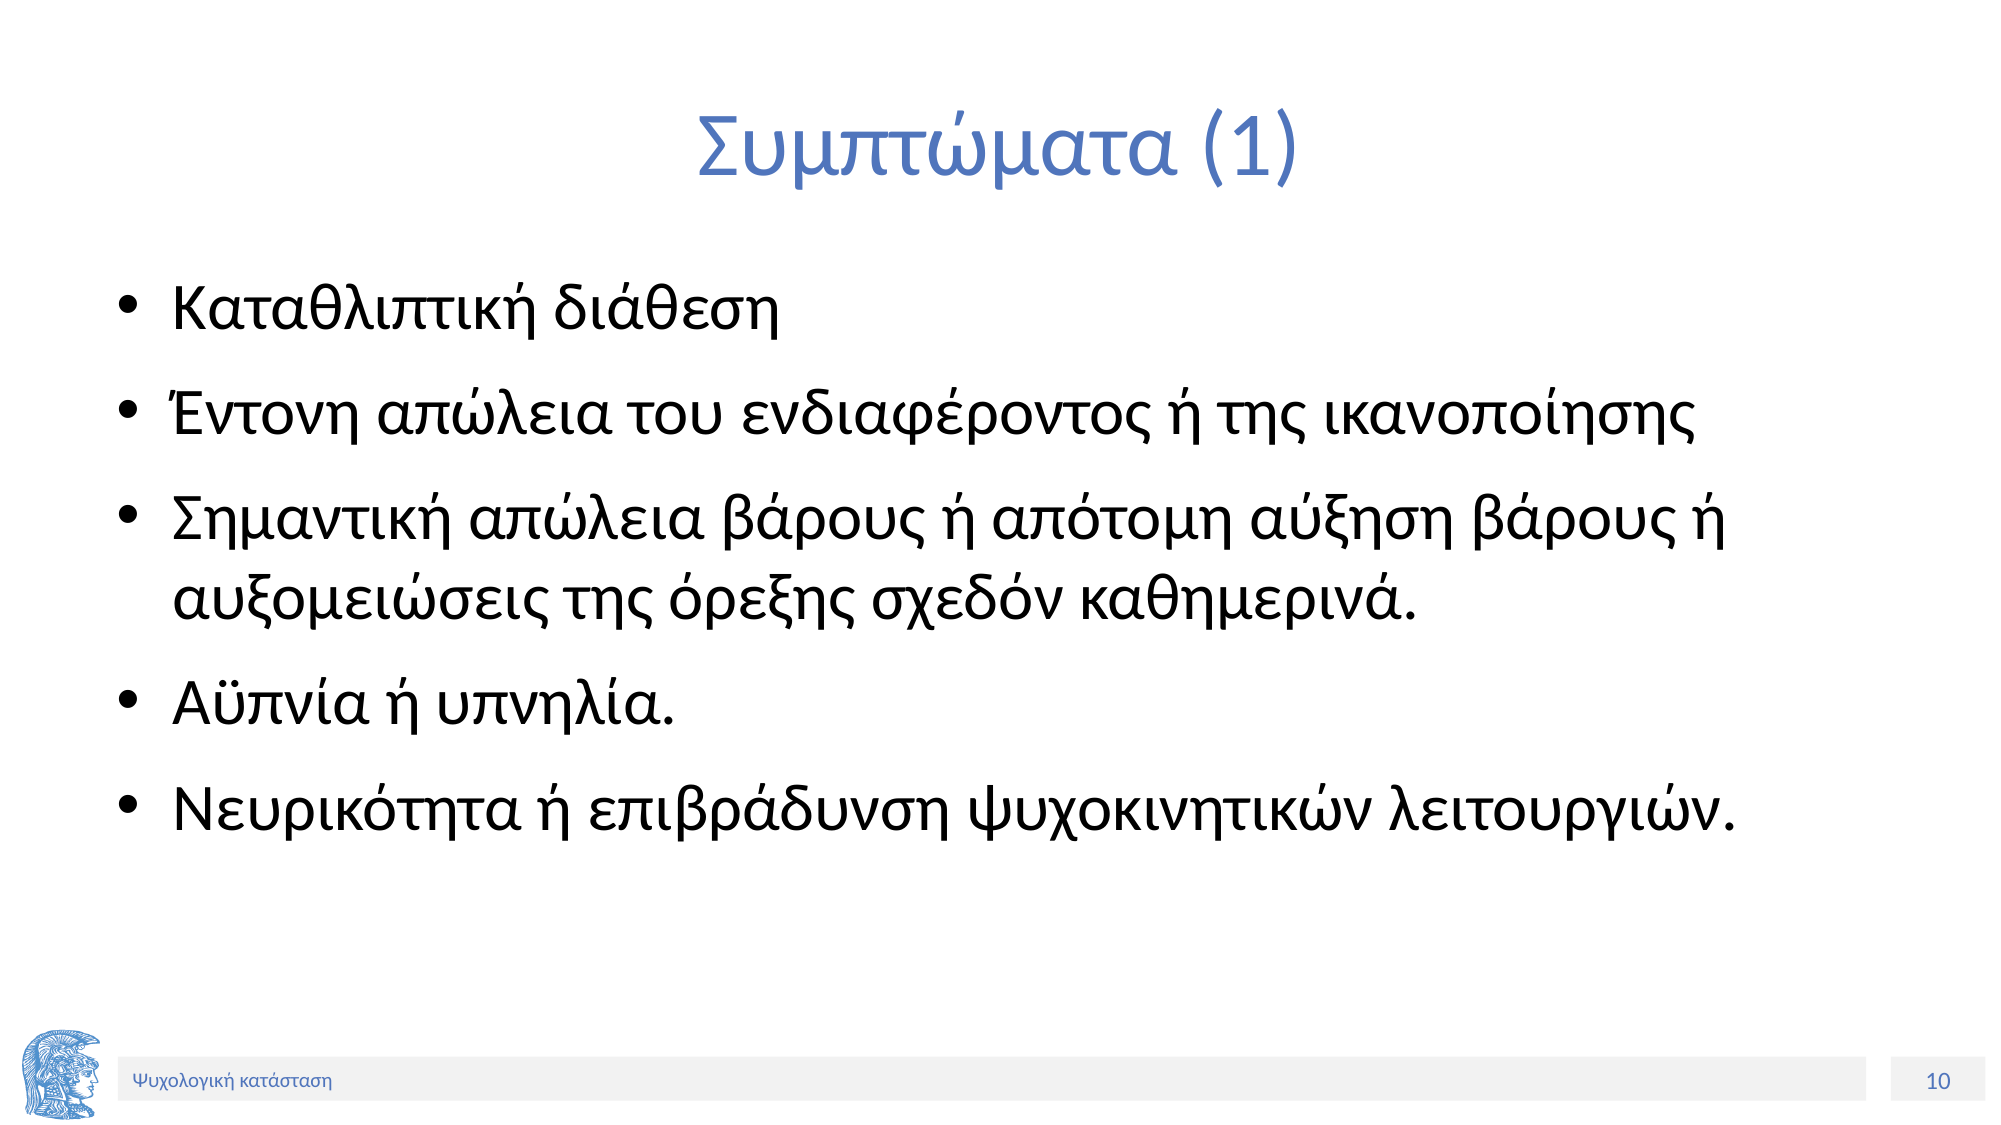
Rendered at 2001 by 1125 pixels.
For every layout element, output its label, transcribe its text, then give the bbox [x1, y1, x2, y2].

list Καταθλιπτική διάθεση Έντονη απώλεια του ενδιαφέροντος ή της ικανοποίησης Σημαντική απώλεια βάρους ή απότομη αύξηση βάρους ή αυξομειώσεις της όρεξης σχεδόν καθημερινά. Αϋπνία ή υπνηλία. Νευρικότητα ή επιβράδυνση ψυχοκινητικών λειτουργιών. [101, 255, 1902, 998]
title Συμπτώματα (1) [99, 45, 1900, 233]
picture [12, 1026, 108, 1120]
